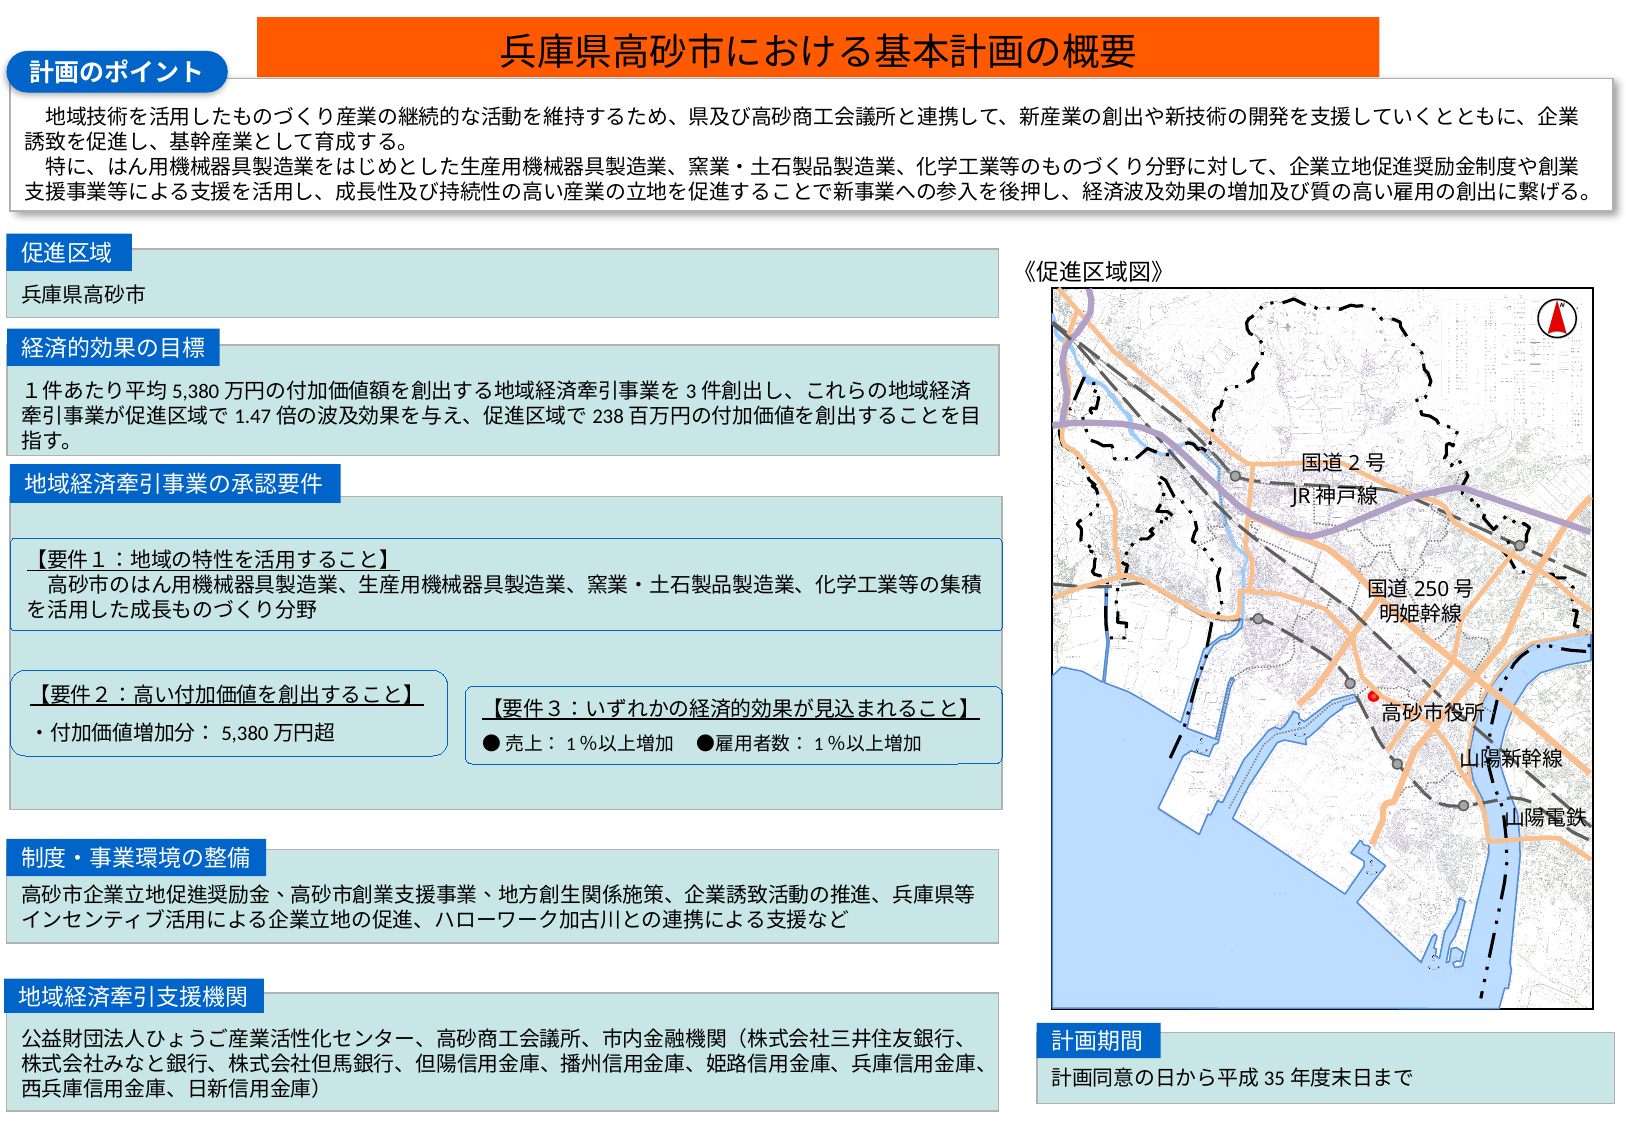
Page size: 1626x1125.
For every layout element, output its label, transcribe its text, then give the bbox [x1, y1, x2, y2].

text_box 制度・事業環境の整備 [6, 838, 267, 877]
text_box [1050, 260, 1603, 1009]
text_box 兵庫県高砂市 [6, 248, 999, 318]
text_box 経済的効果の目標 [7, 328, 220, 366]
text_box 公益財団法人ひょうご産業活性化センター、高砂商工会議所、市内金融機関（株式会社三井住友銀行、株式会社みなと銀行、株式会社但馬銀行、但陽信用金庫、播州信用金庫、姫路信用金庫、兵庫信用金庫、西兵庫信用金庫、日新信用金庫） [6, 992, 999, 1111]
text_box 計画同意の日から平成35年度末日まで [1036, 1032, 1615, 1104]
text_box 地域経済牽引事業の承認要件 [9, 464, 341, 503]
text_box 計画期間 [1036, 1022, 1161, 1059]
text_box 地域技術を活用したものづくり産業の継続的な活動を維持するため、県及び高砂商工会議所と連携して、新産業の創出や新技術の開発を支援していくとともに、企業誘致を促進し、基幹産業として育成する。 特に、はん用機械器具製造業をはじめとした生産用機械器具製造業、窯業・土石製品製造業、化学工業等のものづくり分野に対して、企業立地促進奨励金制度や創業支援事業等による支援を活用し、成長性及び持続性の高い産業の立地を促進することで新事業への参入を後押し、経済波及効果の増加及び質の高い雇用の創出に繋げる。 [9, 78, 1614, 211]
text_box 促進区域 [6, 233, 132, 271]
text_box 《促進区域図》 [998, 250, 1208, 293]
text_box 【要件２：高い付加価値を創出すること】 ・付加価値増加分：5,380万円超 [10, 670, 448, 757]
text_box [9, 496, 1002, 810]
text_box 兵庫県高砂市における基本計画の概要 [257, 17, 1380, 75]
text_box 【要件３：いずれかの経済的効果が見込まれること】 ●売上：1％以上増加 ●雇用者数：1％以上増加 [465, 686, 1003, 765]
text_box 【要件１：地域の特性を活用すること】 高砂市のはん用機械器具製造業、生産用機械器具製造業、窯業・土石製品製造業、化学工業等の集積を活用した成長ものづくり分野 [10, 538, 1003, 631]
text_box 計画のポイント [6, 50, 228, 93]
text_box 地域経済牽引支援機関 [4, 978, 264, 1013]
text_box １件あたり平均5,380万円の付加価値額を創出する地域経済牽引事業を3件創出し、これらの地域経済牽引事業が促進区域で1.47倍の波及効果を与え、促進区域で238百万円の付加価値を創出することを目指す。 [7, 345, 1000, 456]
text_box 高砂市企業立地促進奨励金、高砂市創業支援事業、地方創生関係施策、企業誘致活動の推進、兵庫県等インセンティブ活用による企業立地の促進、ハローワーク加古川との連携による支援など [6, 849, 999, 943]
